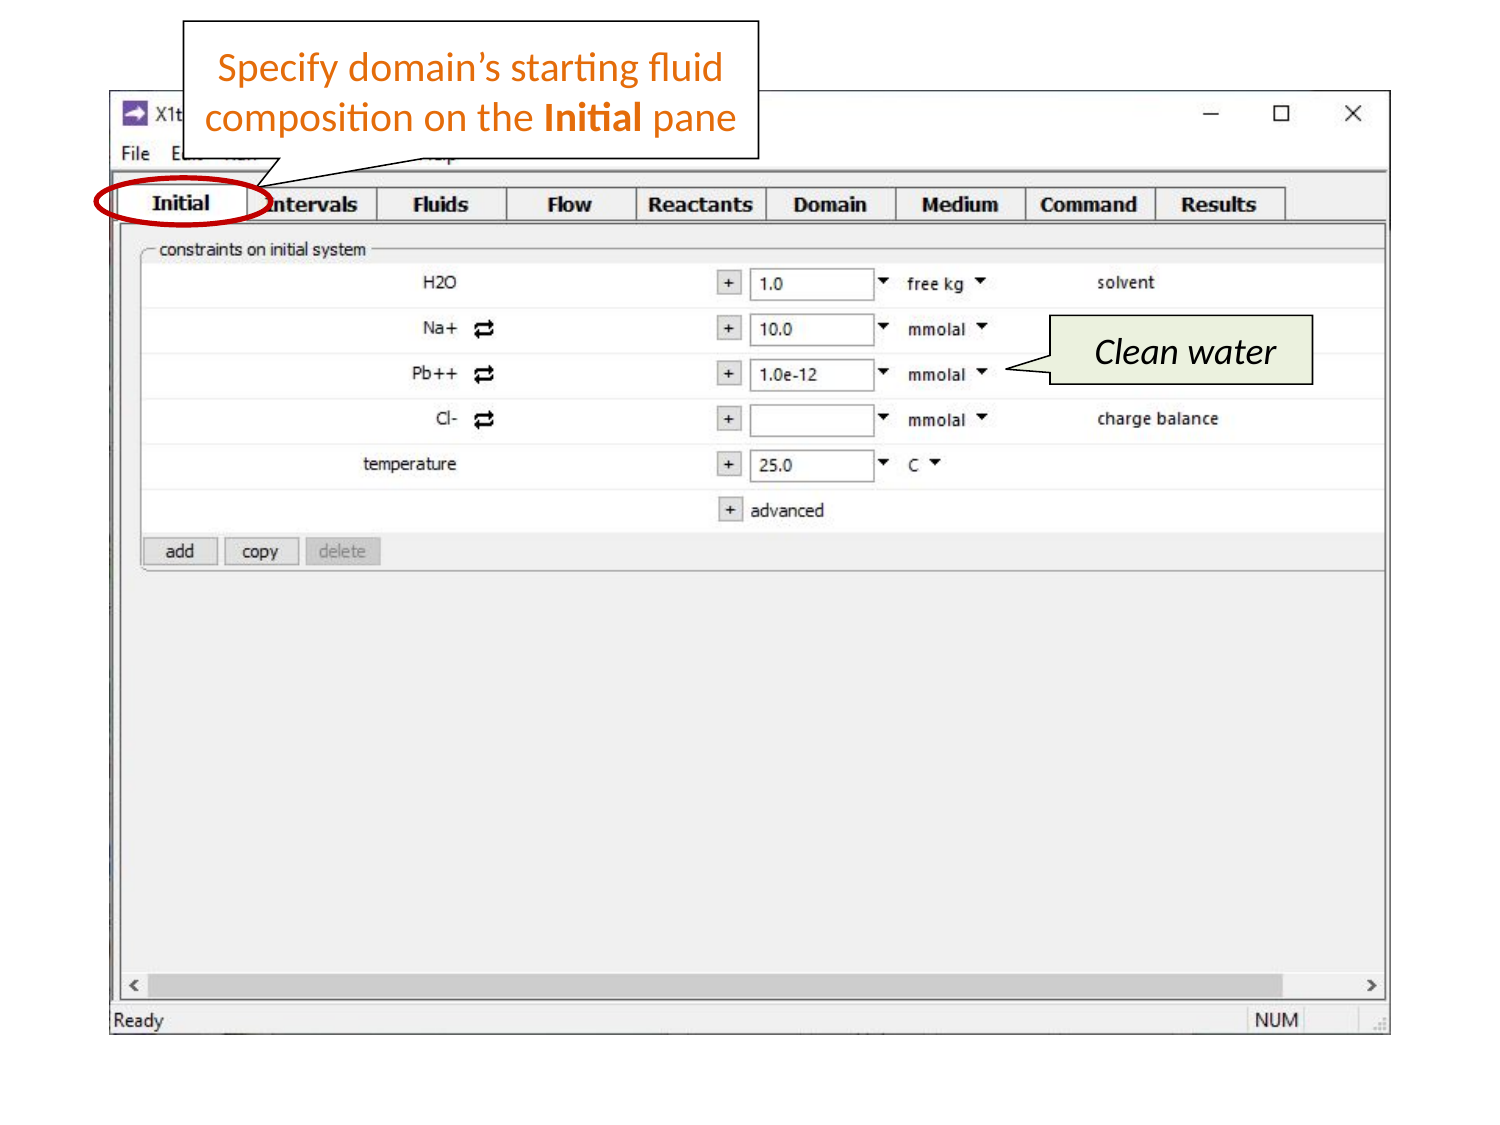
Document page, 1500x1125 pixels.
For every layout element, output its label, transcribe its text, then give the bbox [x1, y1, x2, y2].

text_box [93, 189, 103, 214]
text_box Specify domain’s starting fluid composition on the Initial pane [183, 21, 759, 89]
picture [109, 90, 1391, 1035]
